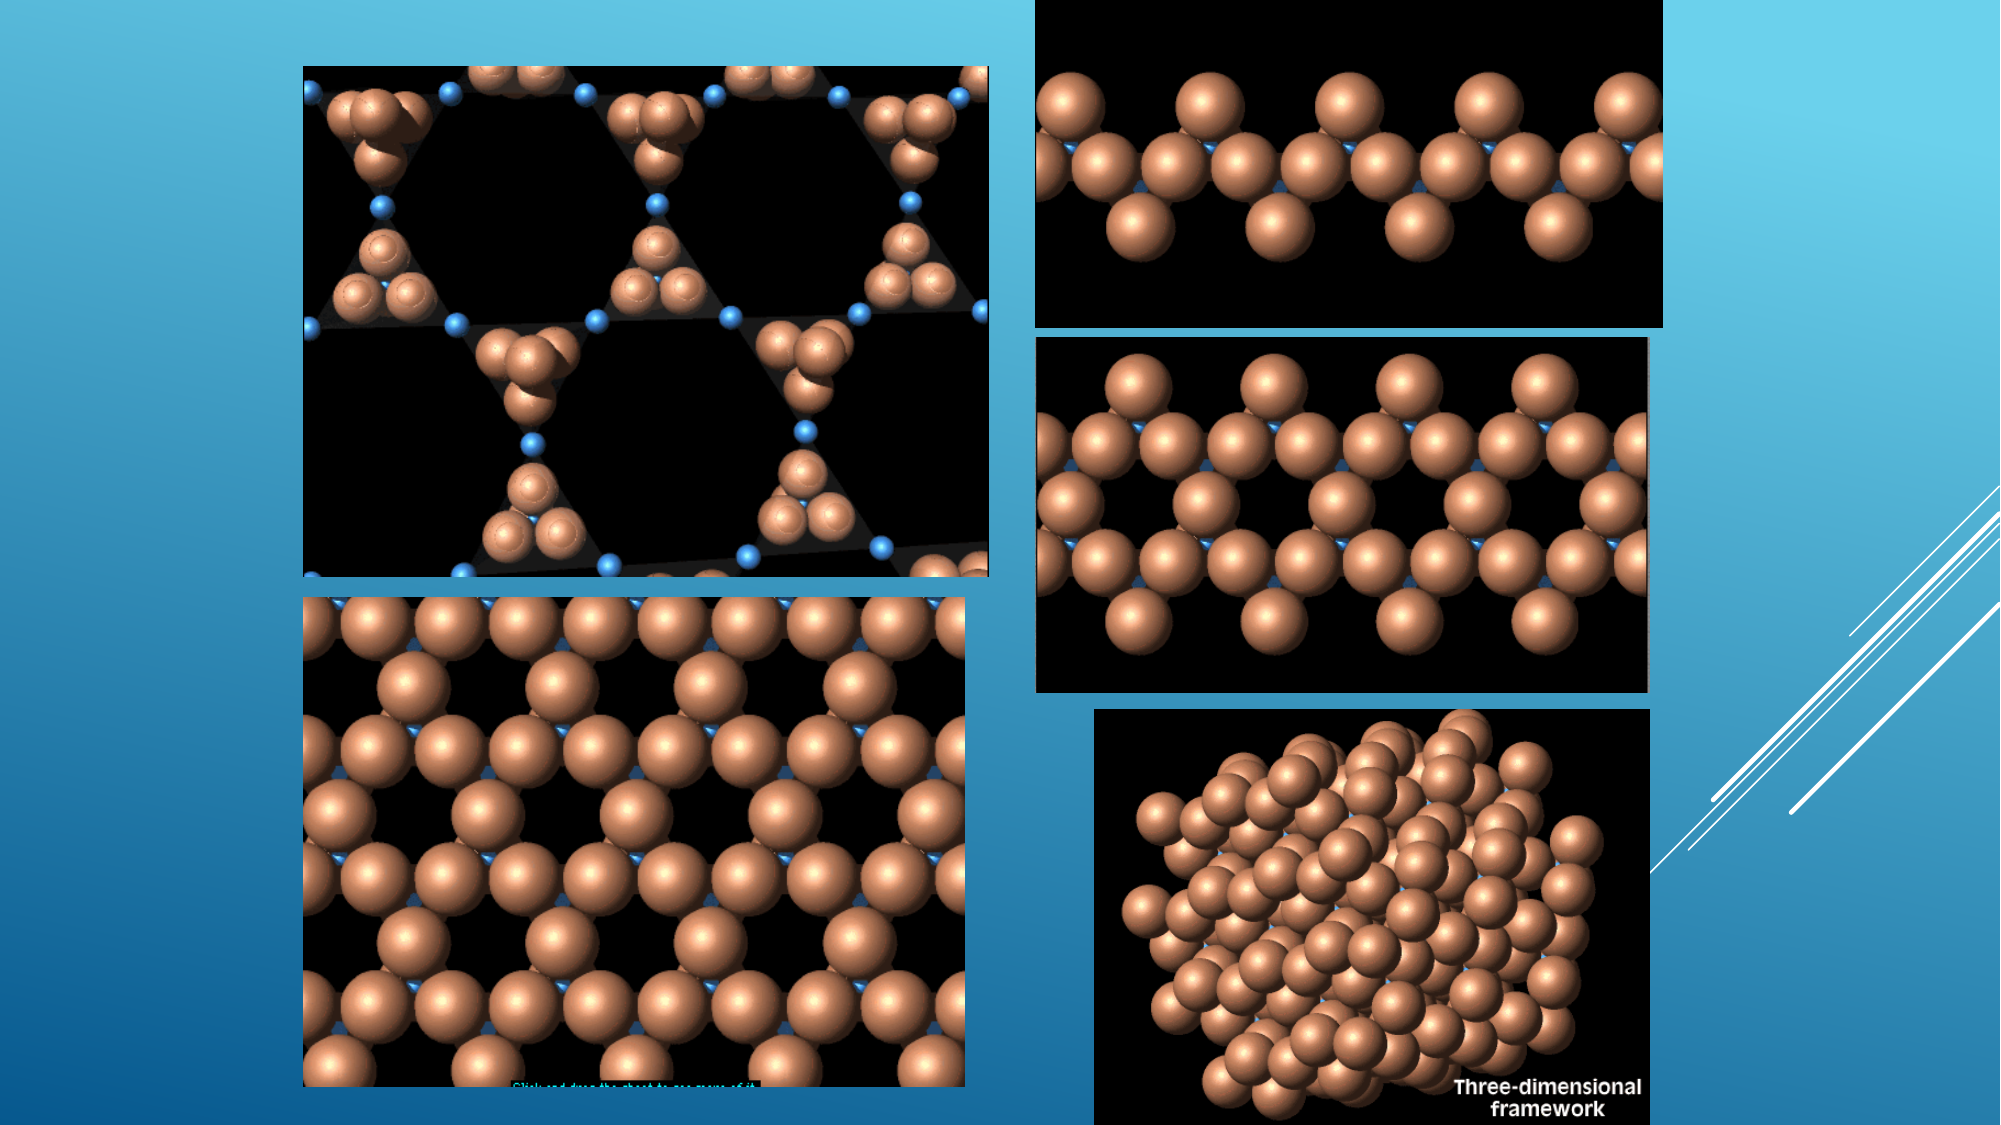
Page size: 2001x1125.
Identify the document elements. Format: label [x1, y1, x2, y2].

picture [302, 66, 989, 577]
picture [302, 597, 965, 1087]
picture [1035, 337, 1650, 693]
picture [1035, 0, 1663, 328]
picture [1094, 708, 1650, 1125]
